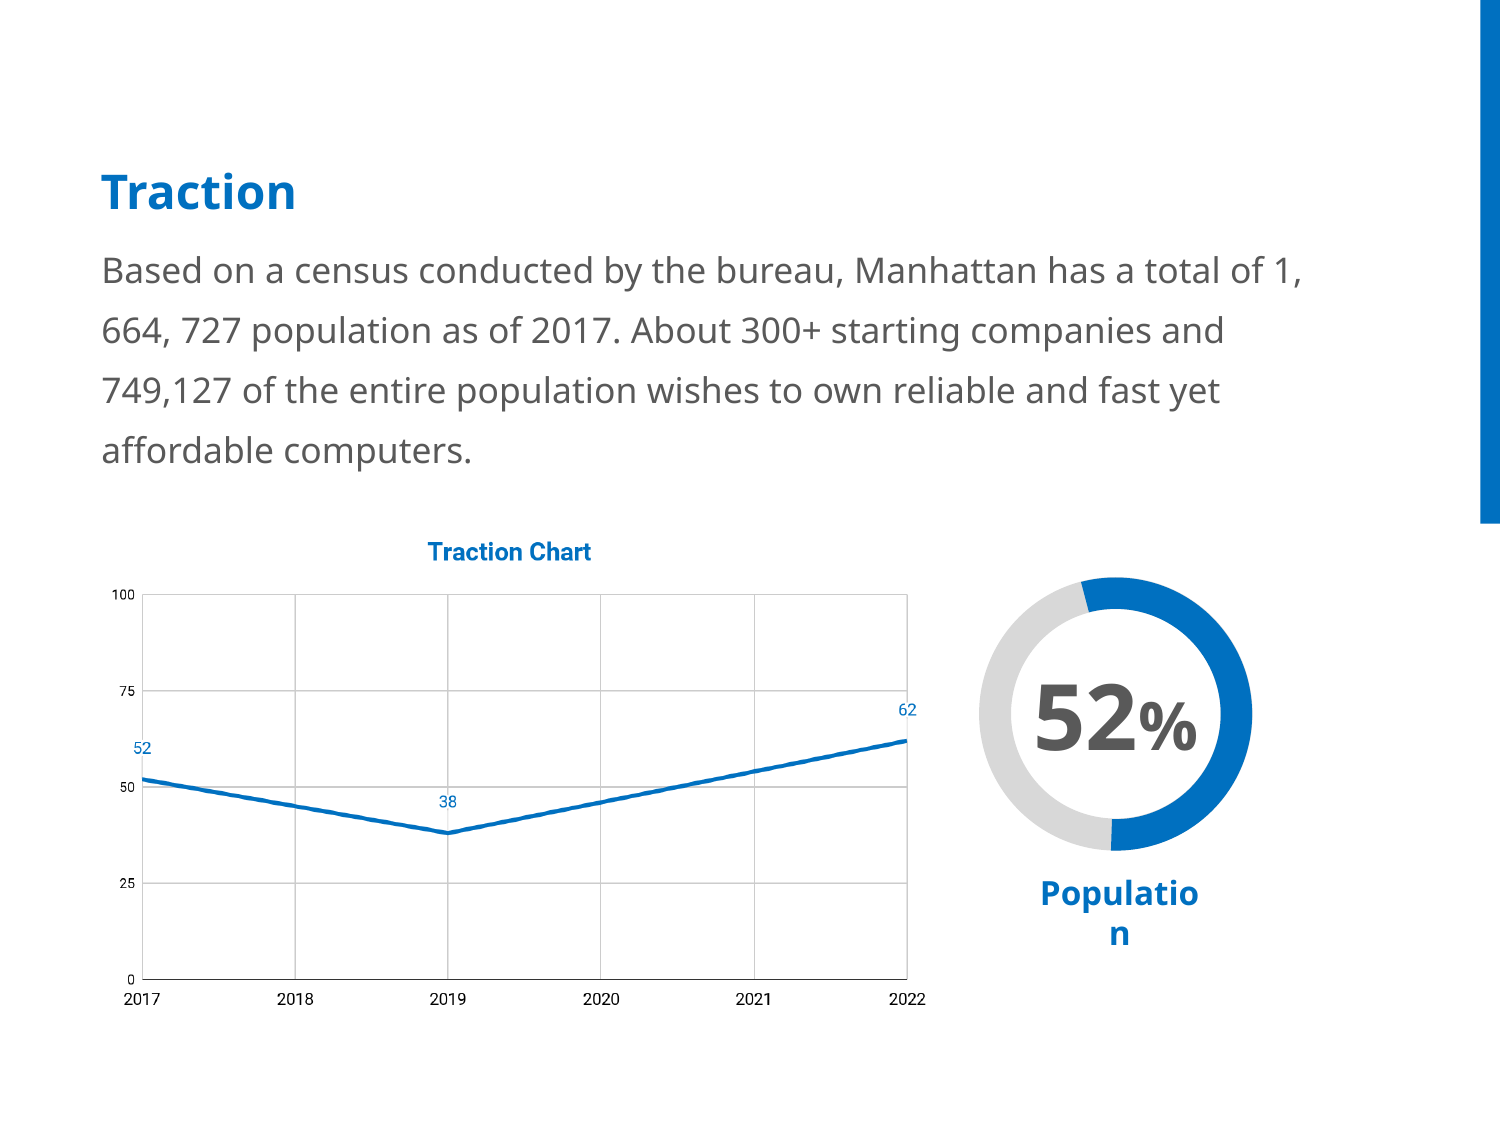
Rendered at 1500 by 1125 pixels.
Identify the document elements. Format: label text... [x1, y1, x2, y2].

text_box Based on a census conducted by the bureau, Manhattan has a total of 1, 664, 727 population as of 2017. About 300+ starting companies and 749,127 of the entire population wishes to own reliable and fast yet affordable computers. [86, 223, 1323, 412]
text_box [978, 576, 1253, 851]
picture [85, 510, 934, 1035]
text_box Population [1016, 864, 1224, 920]
text_box [1480, 0, 1500, 524]
text_box Traction [85, 154, 431, 228]
